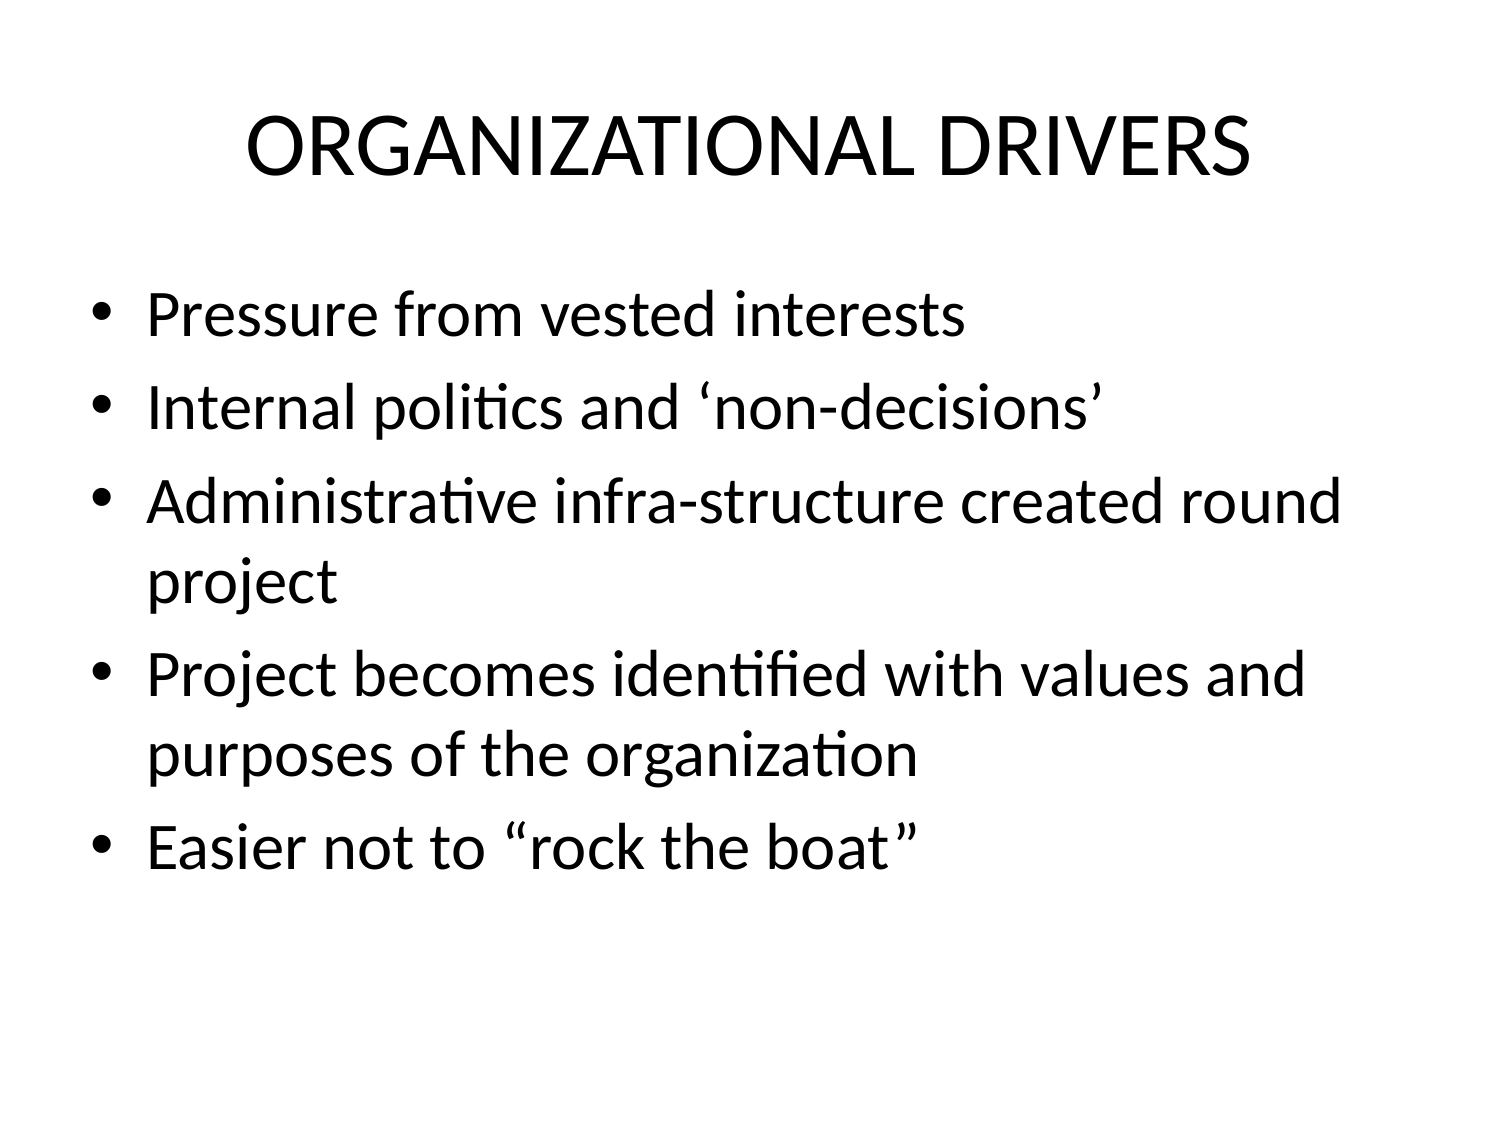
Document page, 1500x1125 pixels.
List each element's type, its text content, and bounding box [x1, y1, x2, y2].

list Pressure from vested interests Internal politics and ‘non-decisions’ Administrative infra-structure created round project Project becomes identified with values and purposes of the organization Easier not to “rock the boat” [75, 262, 1425, 1005]
title ORGANIZATIONAL DRIVERS [75, 45, 1425, 233]
